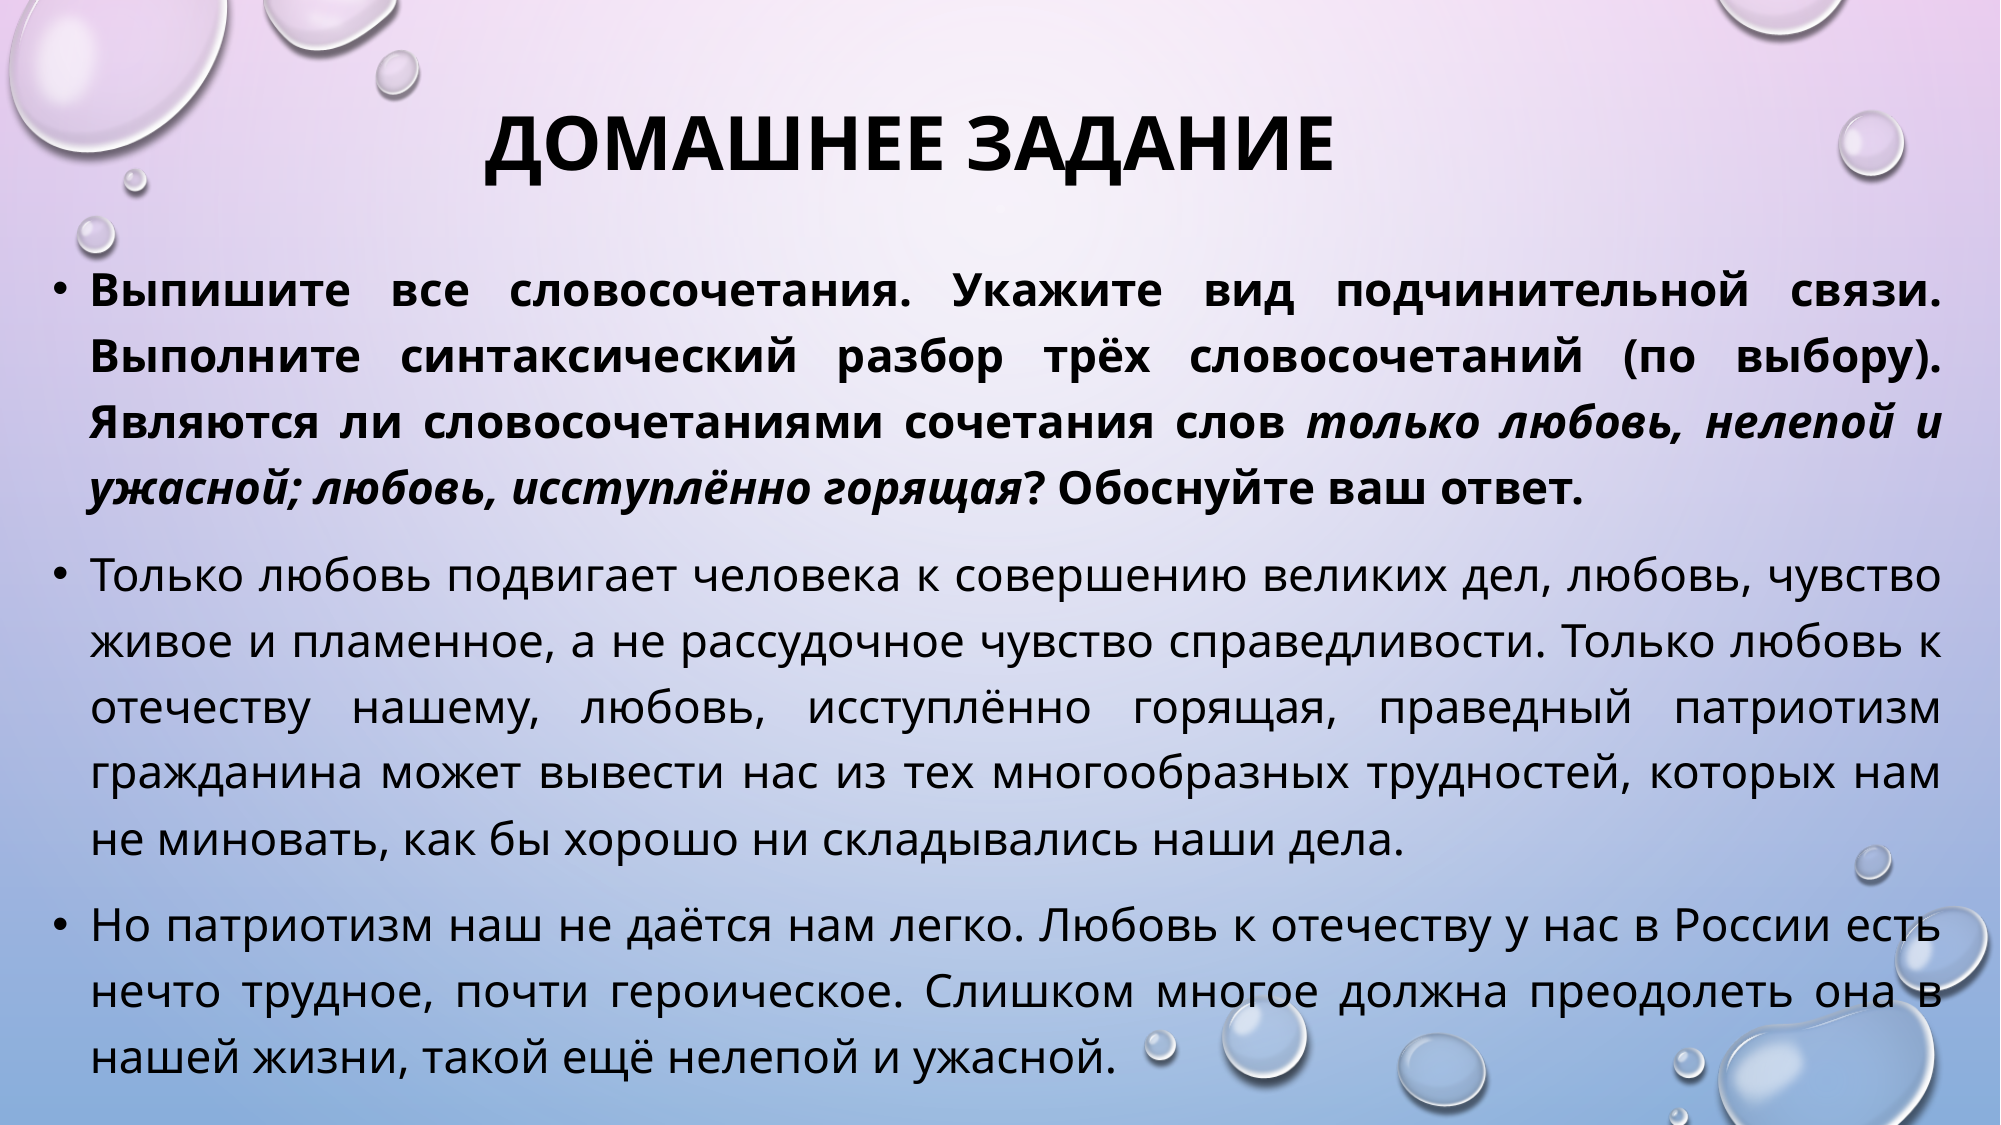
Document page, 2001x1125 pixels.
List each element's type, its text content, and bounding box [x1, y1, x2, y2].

picture [0, 0, 2000, 1125]
list Выпишите все словосочетания. Укажите вид подчинительной связи. Выполните синтаксический разбор трёх словосочетаний (по выбору). Являются ли словосочетаниями сочетания слов только любовь, нелепой и ужасной; любовь, исступлённо горящая? Обоснуйте ваш ответ. Только любовь подвигает человека к совершению великих дел, любовь, чувство живое и пламенное, а не рассудочное чувство справедливости. Только любовь к отечеству нашему, любовь, исступлённо горящая, праведный патриотизм гражданина может вывести нас из тех многообразных трудностей, которых нам не миновать, как бы хорошо ни складывались наши дела. Но патриотизм наш не даётся нам легко. Любовь к отечеству у нас в России есть нечто трудное, почти героическое. Слишком многое должна преодолеть она в нашей жизни, такой ещё нелепой и ужасной. [37, 242, 1959, 1046]
title Домашнее задание [210, 22, 1611, 242]
